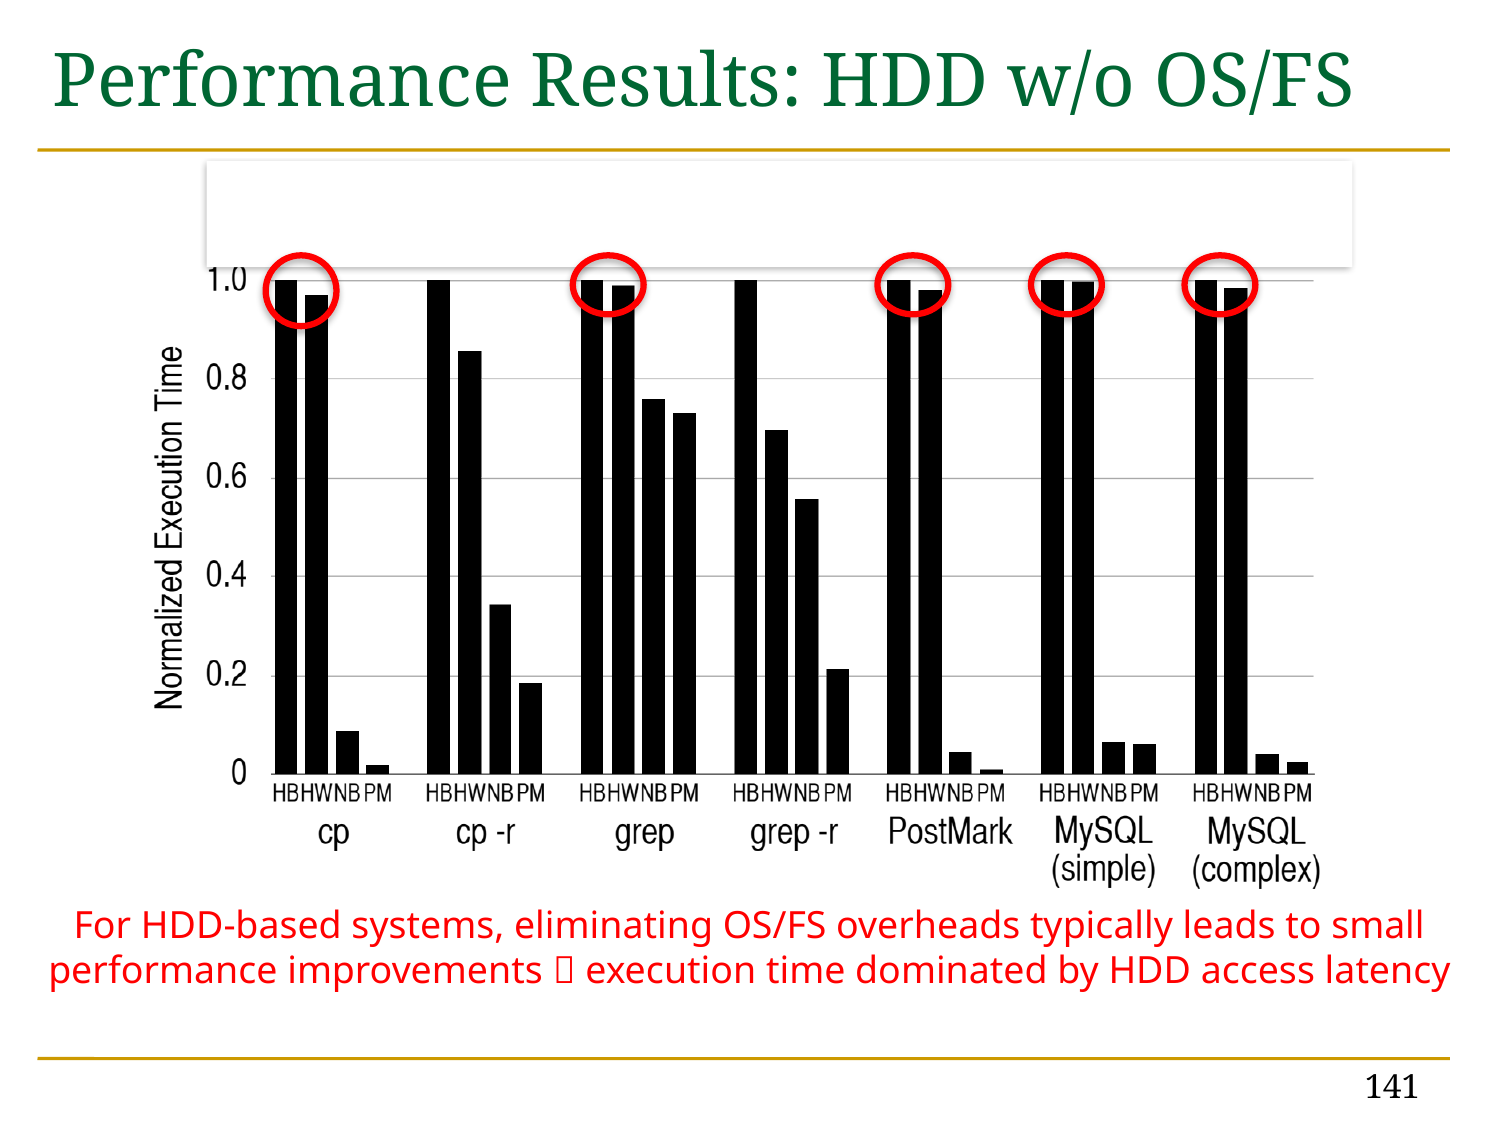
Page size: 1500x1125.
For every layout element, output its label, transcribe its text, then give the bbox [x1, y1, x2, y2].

title Performance Results: HDD w/o OS/FS [37, 24, 1451, 148]
text_box For HDD-based systems, eliminating OS/FS overheads typically leads to small performance improvements  execution time dominated by HDD access latency [29, 893, 1471, 998]
slide_number 141 [1084, 1042, 1436, 1118]
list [37, 148, 1451, 906]
